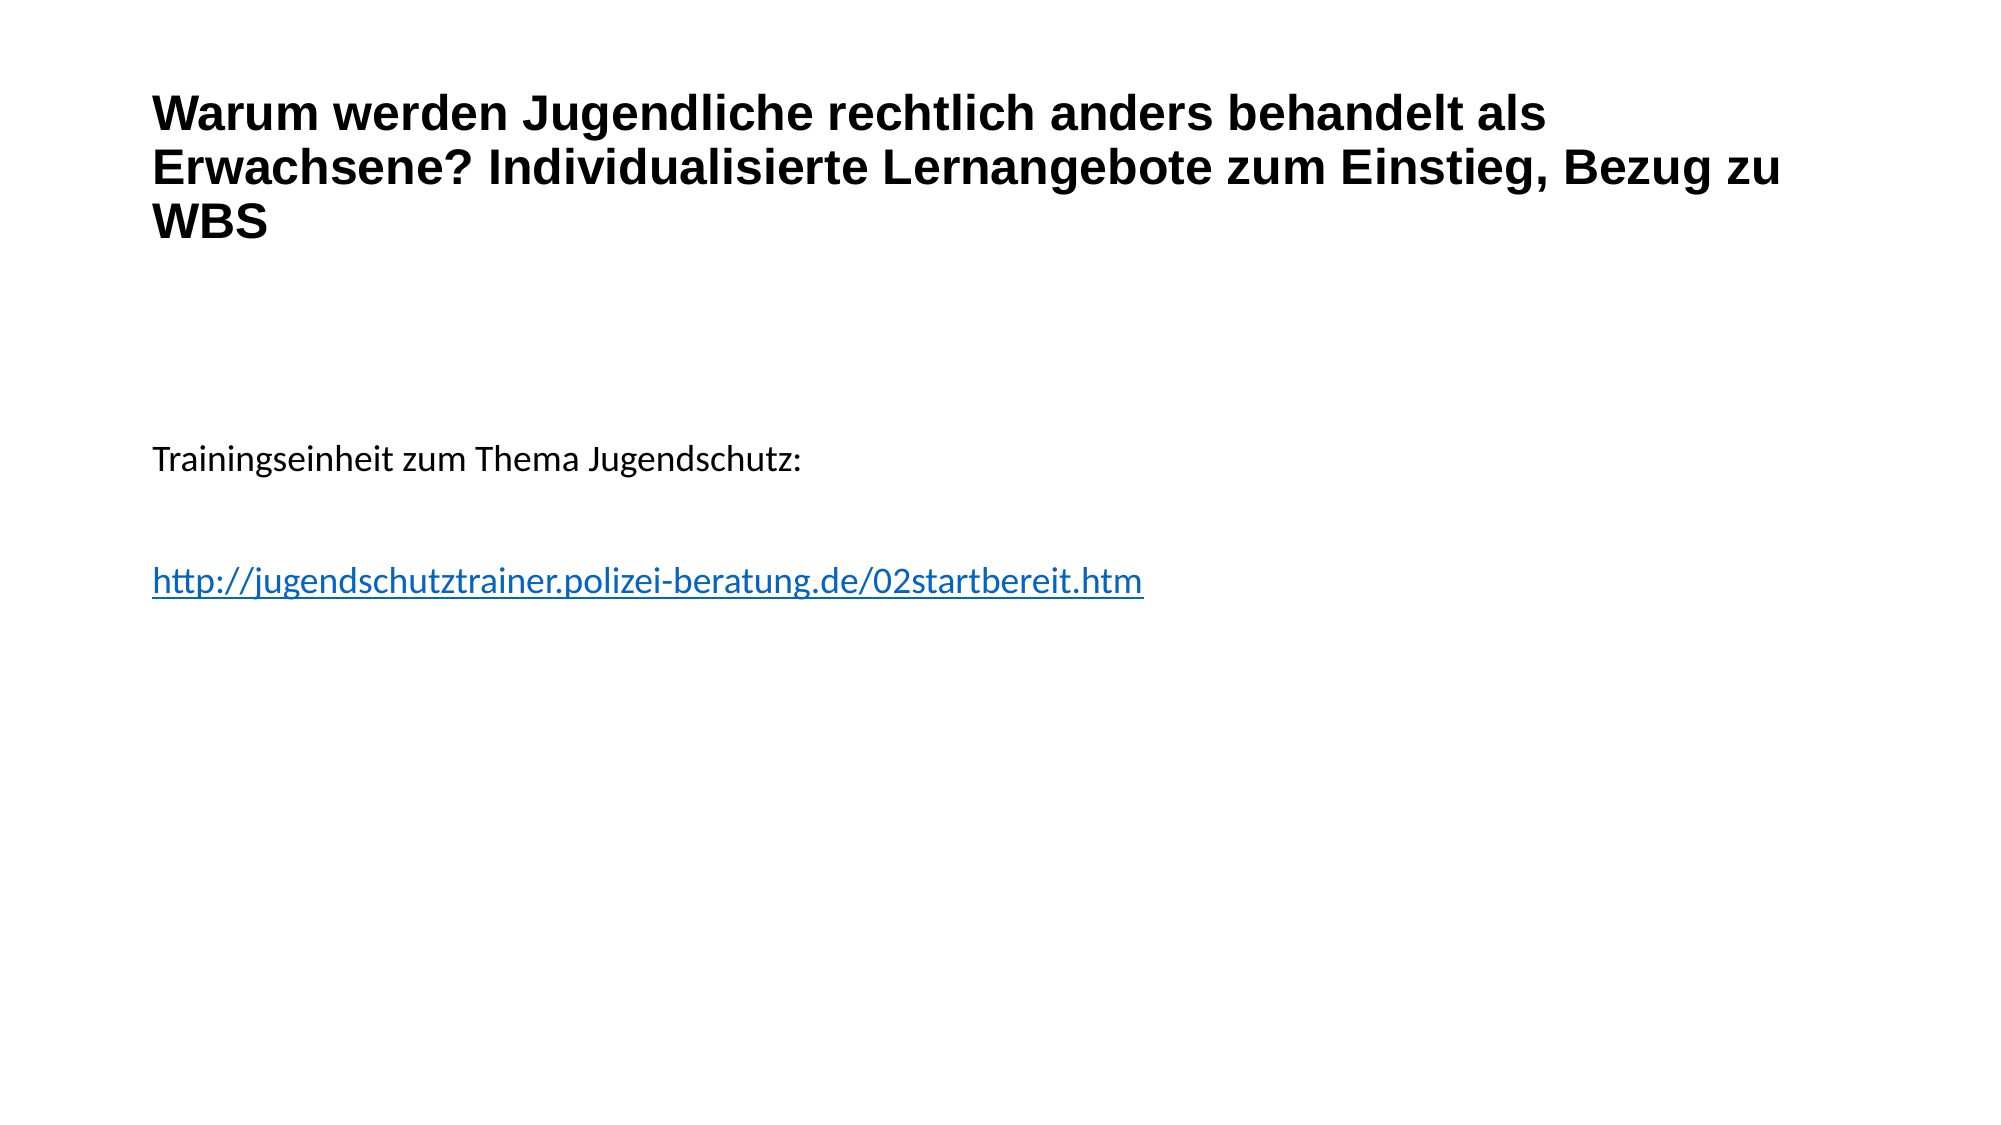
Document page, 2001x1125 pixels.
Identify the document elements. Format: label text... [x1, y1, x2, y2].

list Trainingseinheit zum Thema Jugendschutz: http://jugendschutztrainer.polizei-beratung.de/02startbereit.htm [137, 299, 1863, 1014]
title Warum werden Jugendliche rechtlich anders behandelt als Erwachsene? Individualisierte Lernangebote zum Einstieg, Bezug zu WBS [137, 59, 1863, 278]
